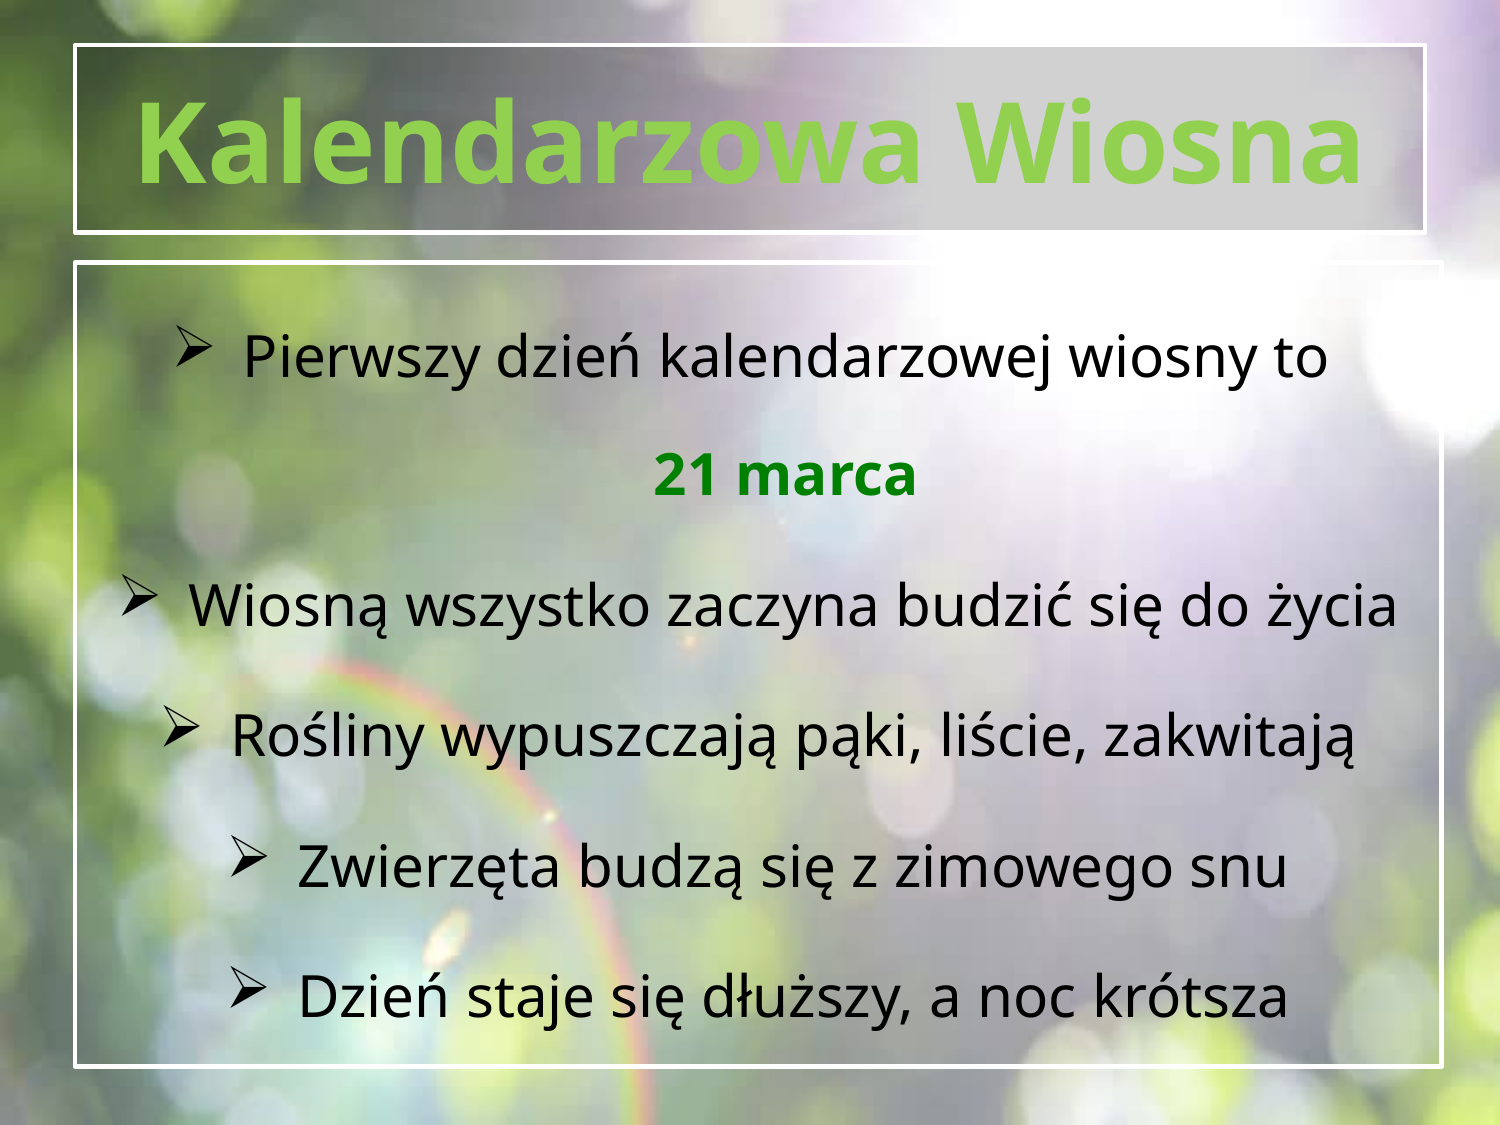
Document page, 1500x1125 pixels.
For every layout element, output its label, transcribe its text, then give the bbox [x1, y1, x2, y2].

list Pierwszy dzień kalendarzowej wiosny to 21 marca Wiosną wszystko zaczyna budzić się do życia Rośliny wypuszczają pąki, liście, zakwitają Zwierzęta budzą się z zimowego snu Dzień staje się dłuższy, a noc krótsza [75, 262, 1442, 1067]
picture [0, 0, 1500, 1125]
title Kalendarzowa Wiosna [75, 45, 1425, 233]
